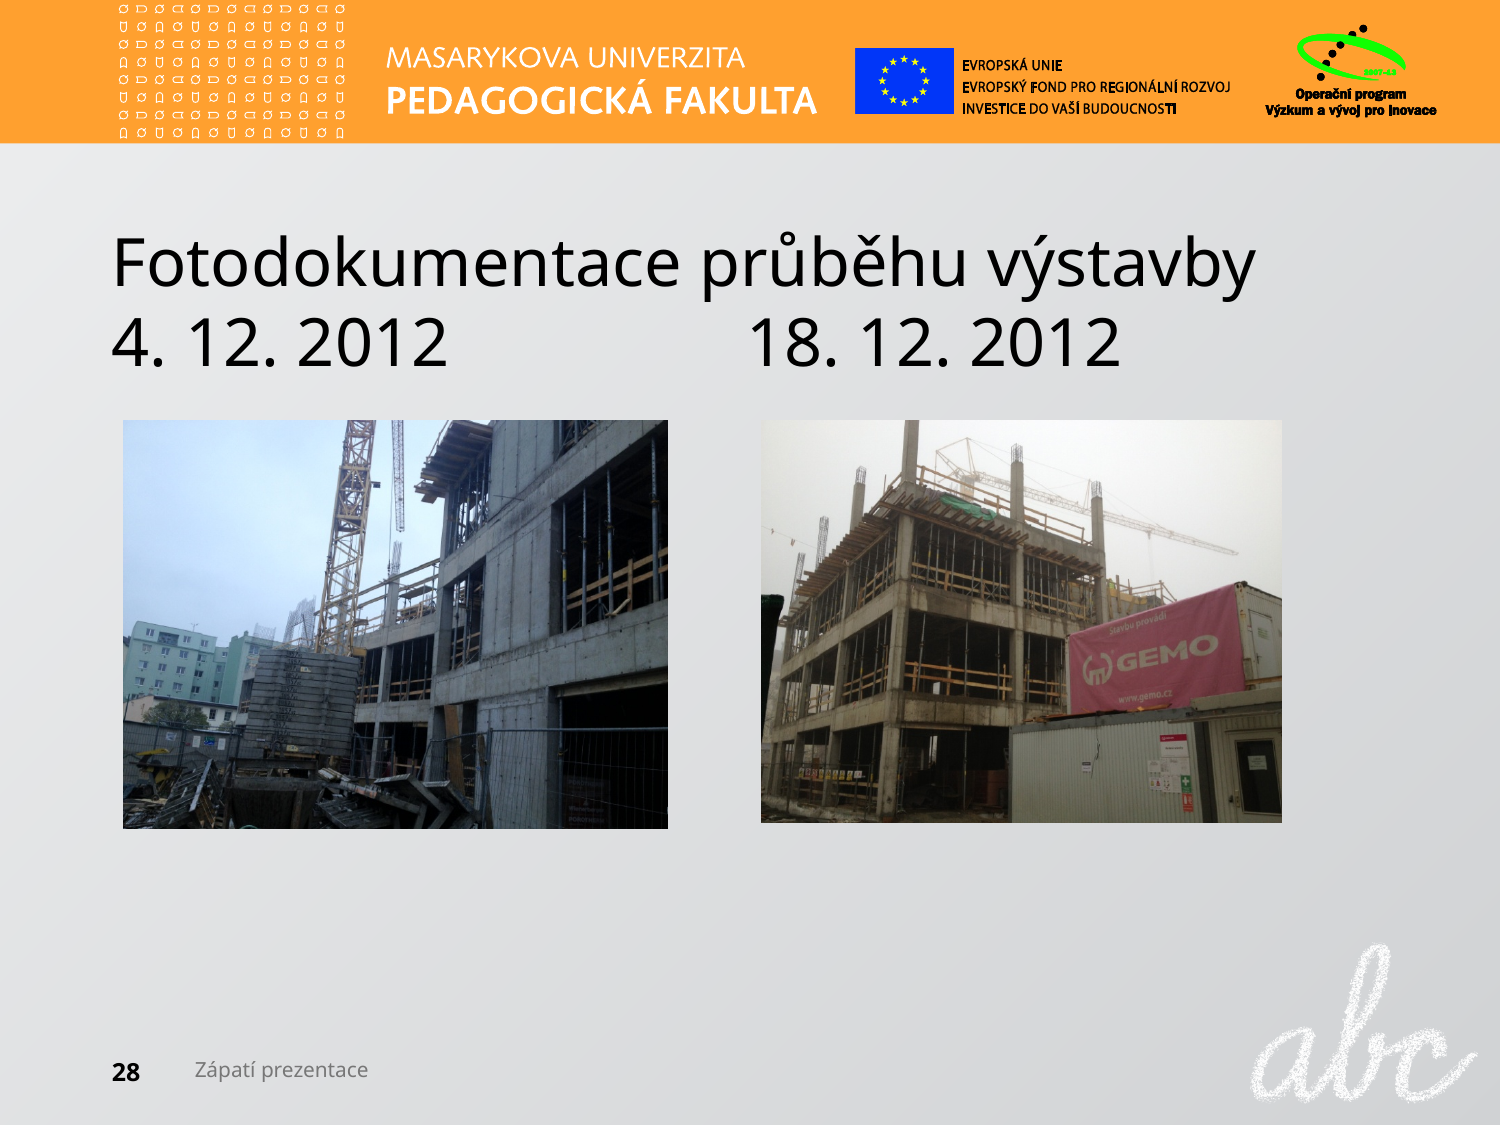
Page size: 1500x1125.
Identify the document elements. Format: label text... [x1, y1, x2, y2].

title Fotodokumentace průběhu výstavby 4. 12. 2012 18. 12. 2012 [111, 219, 1388, 303]
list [123, 420, 668, 829]
footer Zápatí prezentace [194, 1056, 999, 1101]
slide_number 28 [111, 1056, 172, 1101]
picture [1228, 920, 1500, 1125]
picture [761, 420, 1282, 823]
